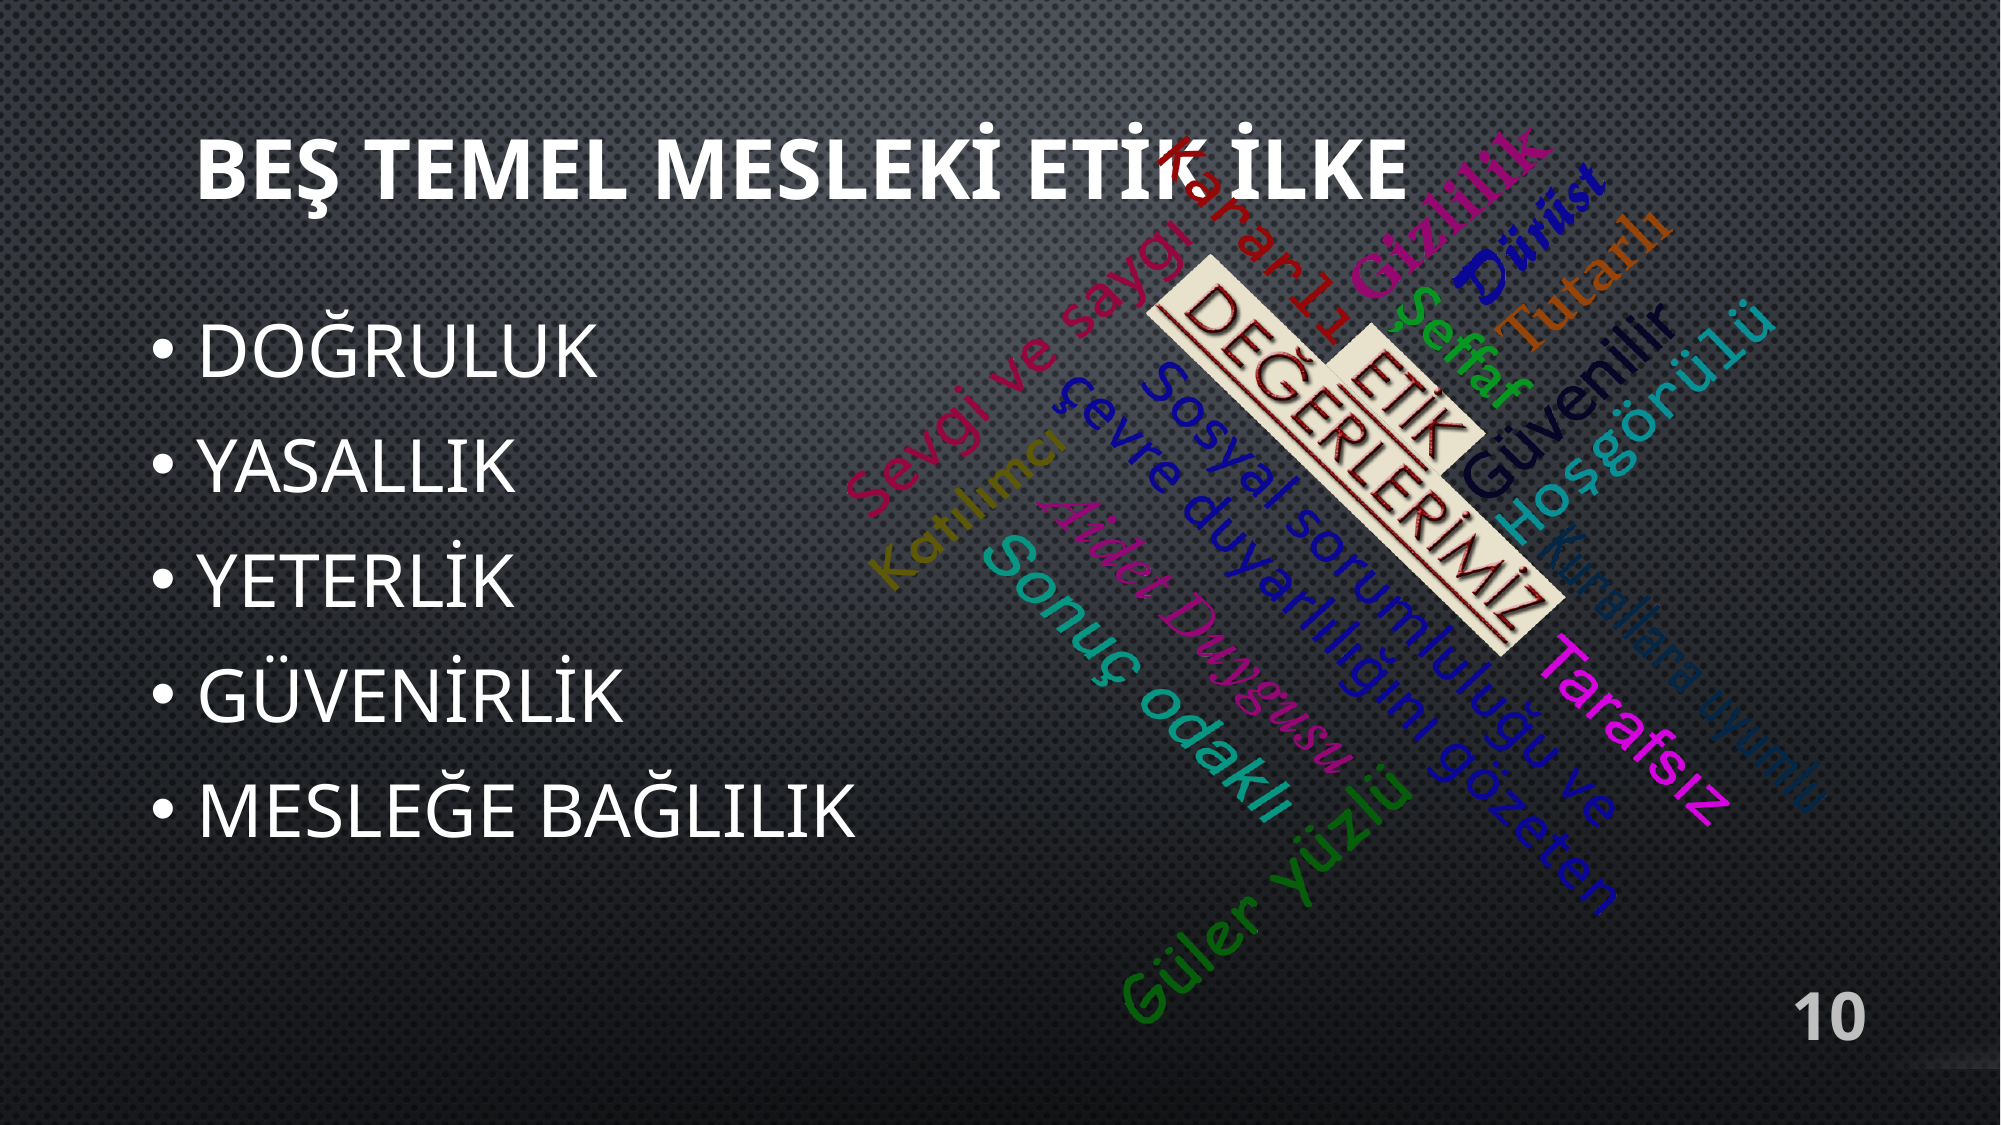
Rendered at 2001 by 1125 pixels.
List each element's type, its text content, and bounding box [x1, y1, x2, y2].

title BEŞ TEMEL MESLEKİ ETİK İLKE [178, 67, 1827, 266]
picture [706, 89, 2000, 1069]
list DOĞRULUK YASALLIK YETERLİK GÜVENİRLİK MESLEĞE BAĞLILIK [135, 297, 706, 862]
